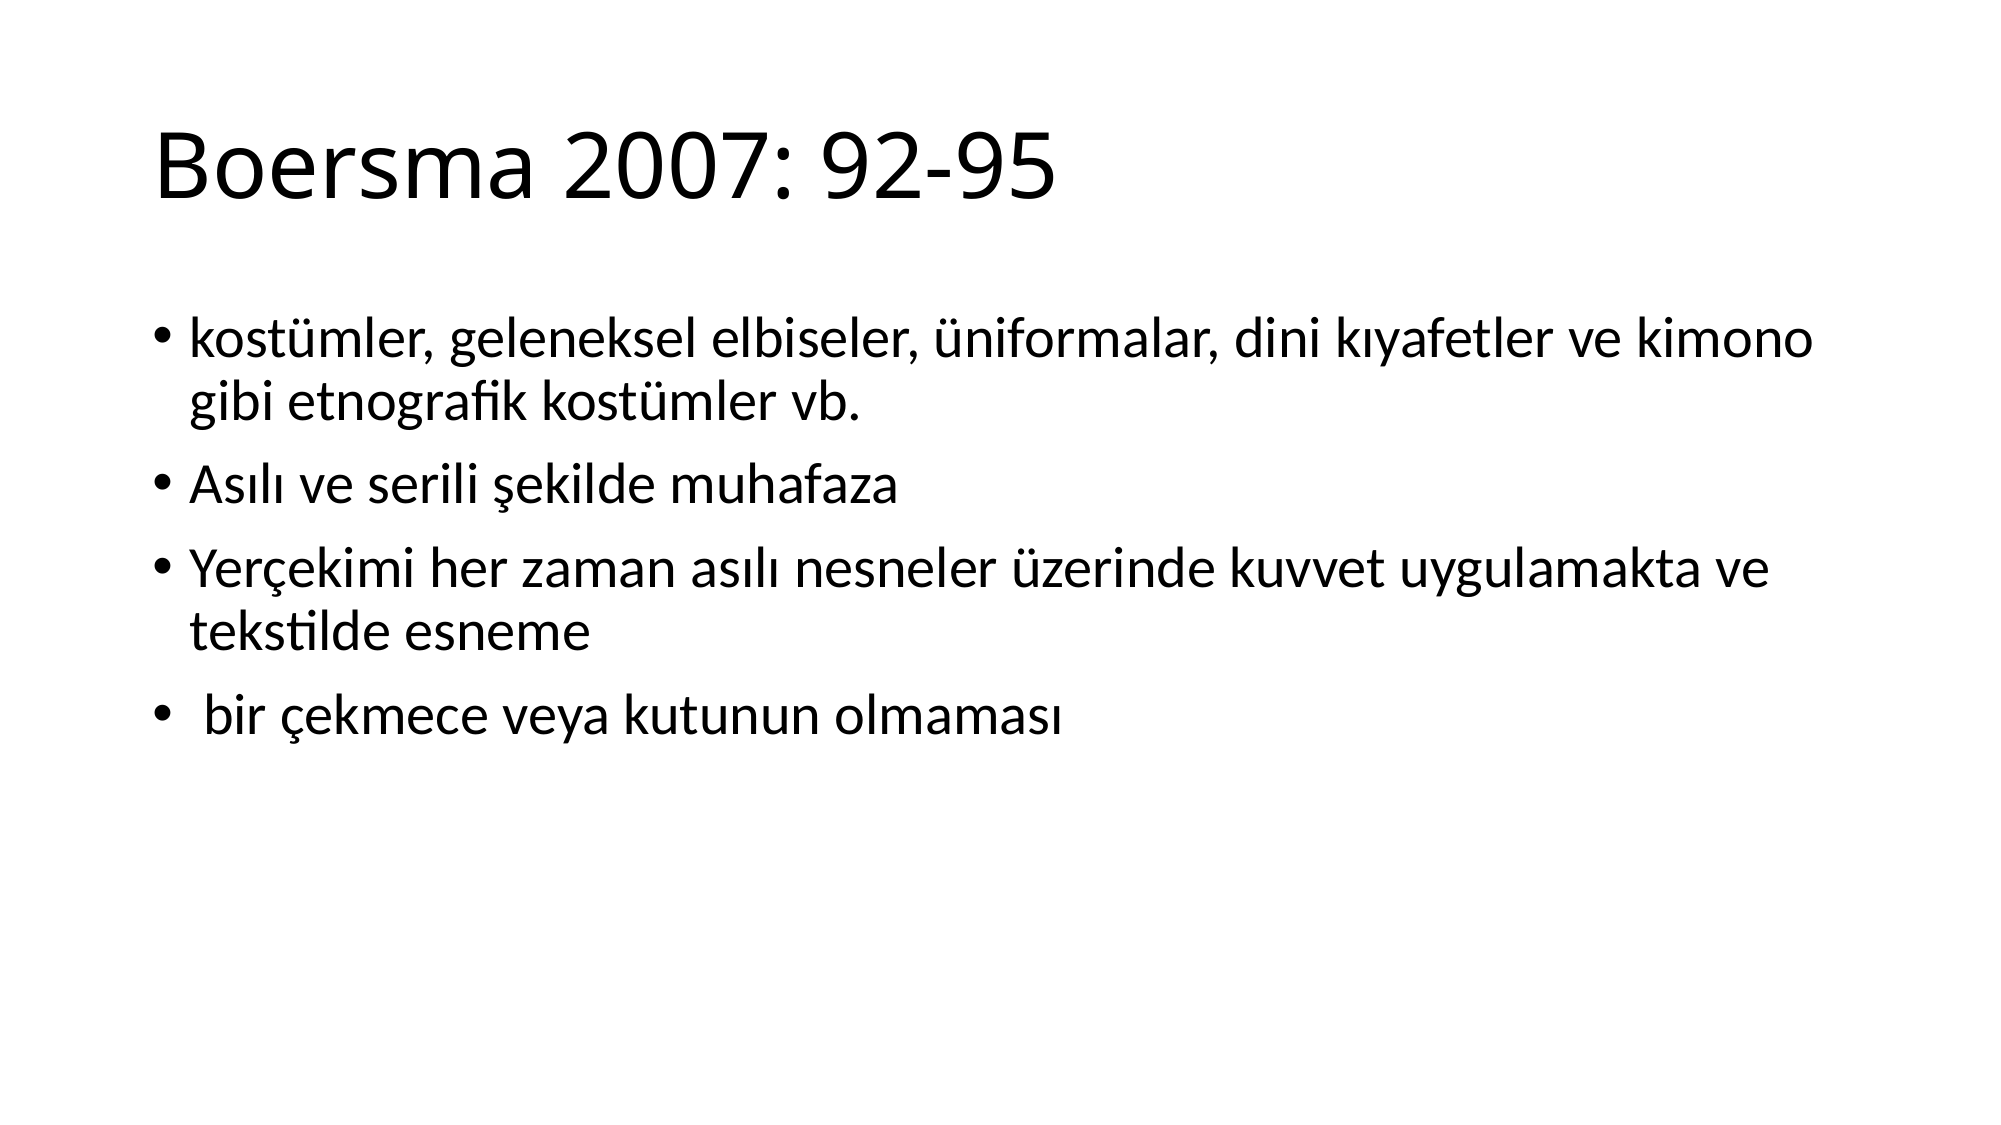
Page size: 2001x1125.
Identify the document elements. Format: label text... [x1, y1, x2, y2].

title Boersma 2007: 92-95 [137, 59, 1863, 278]
list kostümler, geleneksel elbiseler, üniformalar, dini kıyafetler ve kimono gibi etnografik kostümler vb. Asılı ve serili şekilde muhafaza Yerçekimi her zaman asılı nesneler üzerinde kuvvet uygulamakta ve tekstilde esneme bir çekmece veya kutunun olmaması [137, 299, 1863, 1014]
